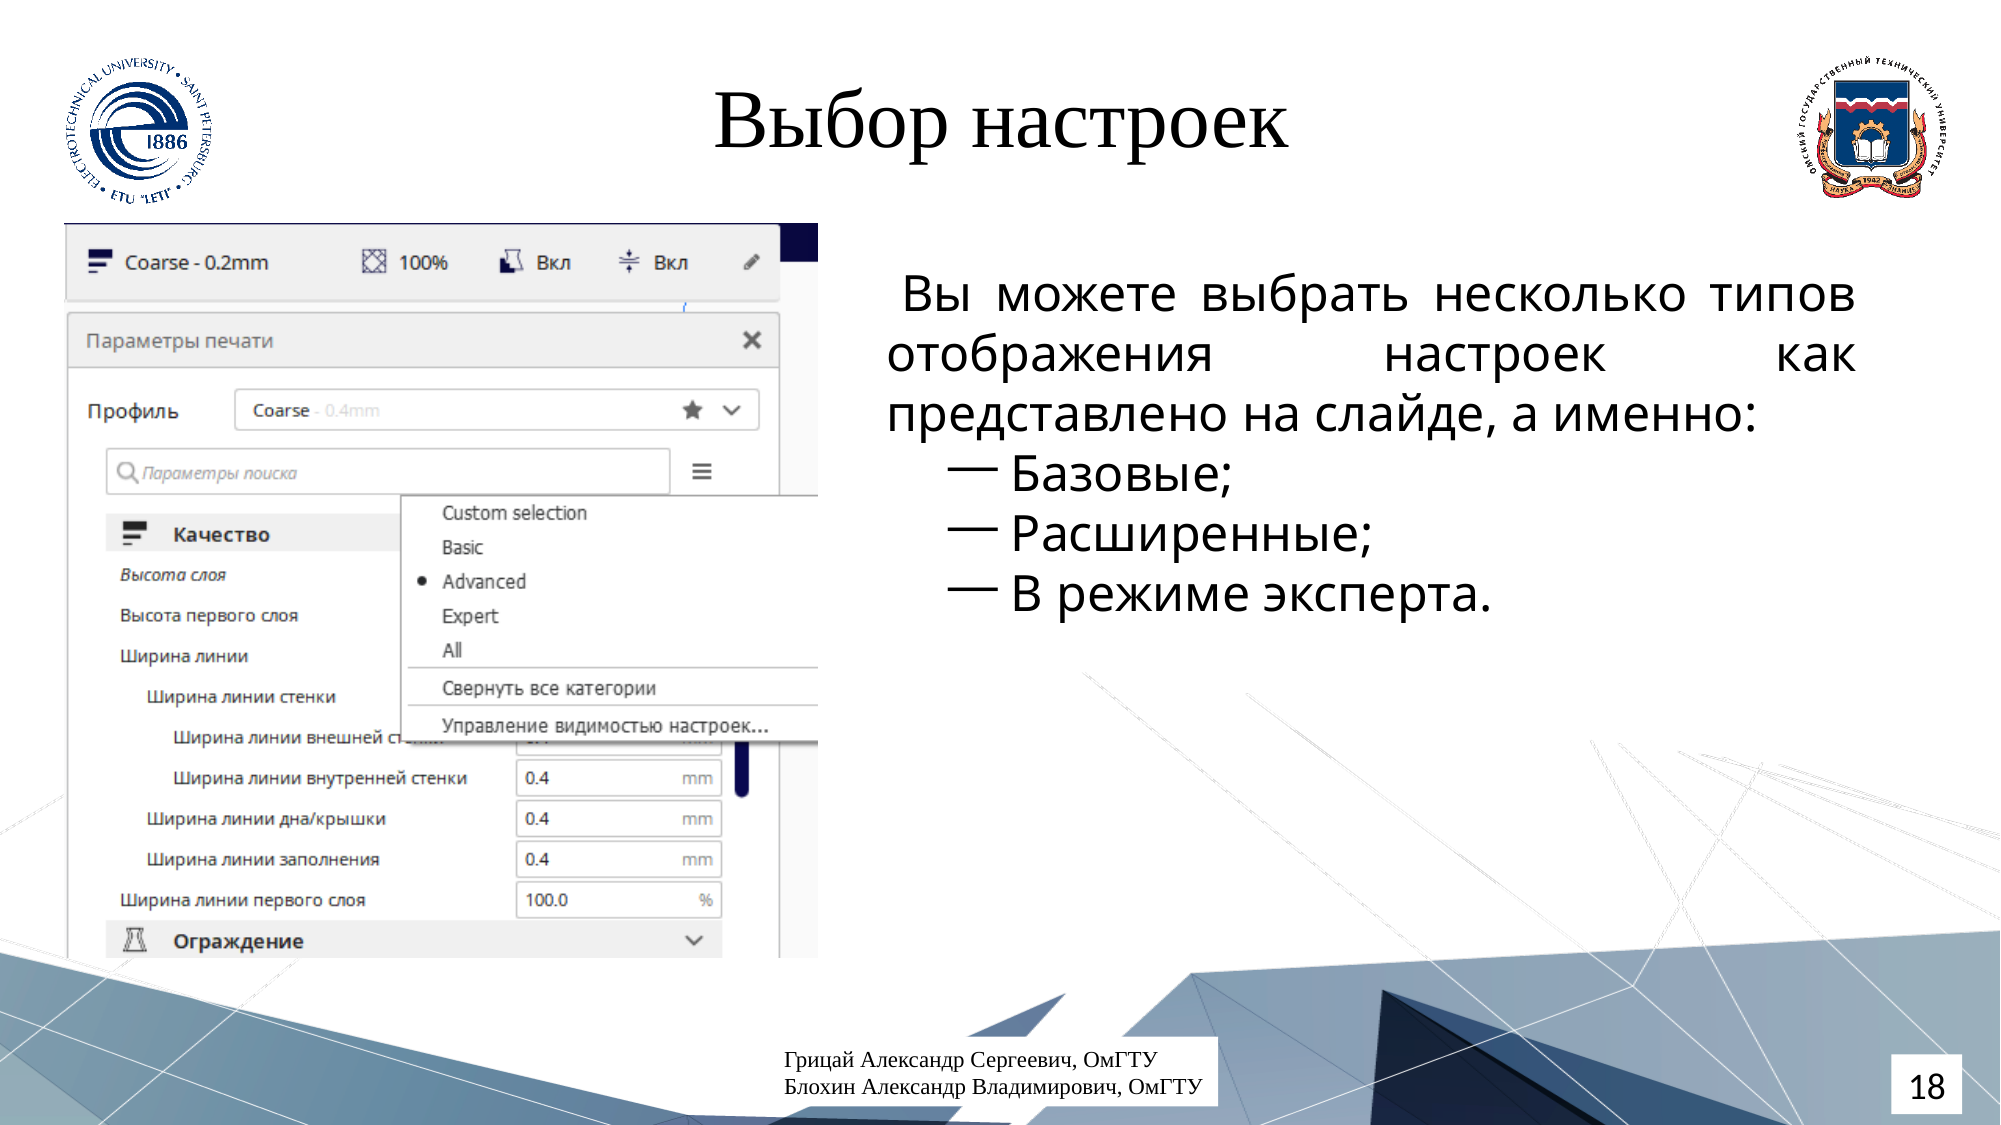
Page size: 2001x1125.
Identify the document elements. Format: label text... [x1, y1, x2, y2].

text_box Вы можете выбрать несколько типов отображения настроек как представлено на слайде, а именно: Базовые; Расширенные; В режиме эксперта. [871, 253, 1872, 629]
text_box Грицай Александр Сергеевич, ОмГТУ Блохин Александр Владимирович, ОмГТУ [769, 1036, 1219, 1107]
picture [0, 0, 2000, 1125]
text_box Выбор настроек [478, 56, 1525, 172]
text_box 18 [1891, 1054, 1963, 1115]
